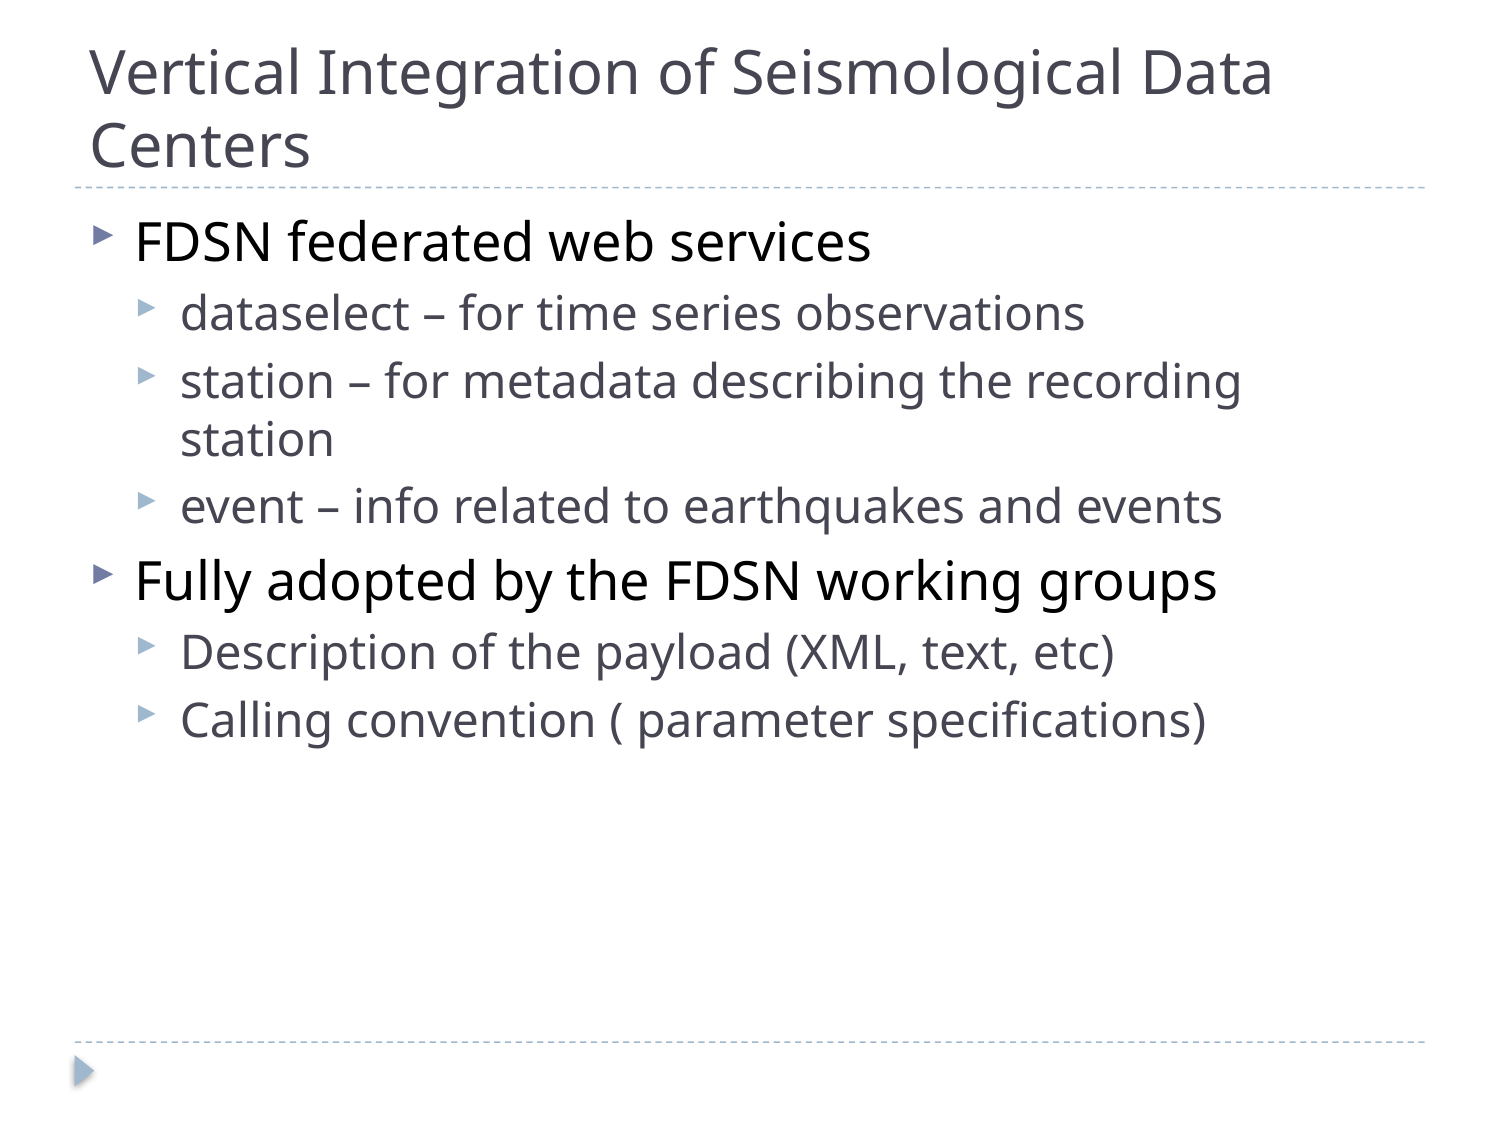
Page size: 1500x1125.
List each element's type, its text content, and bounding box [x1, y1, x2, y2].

list FDSN federated web services dataselect – for time series observations station – for metadata describing the recording station event – info related to earthquakes and events Fully adopted by the FDSN working groups Description of the payload (XML, text, etc) Calling convention ( parameter specifications) [75, 200, 1425, 1010]
title Vertical Integration of Seismological Data Centers [75, 24, 1425, 188]
